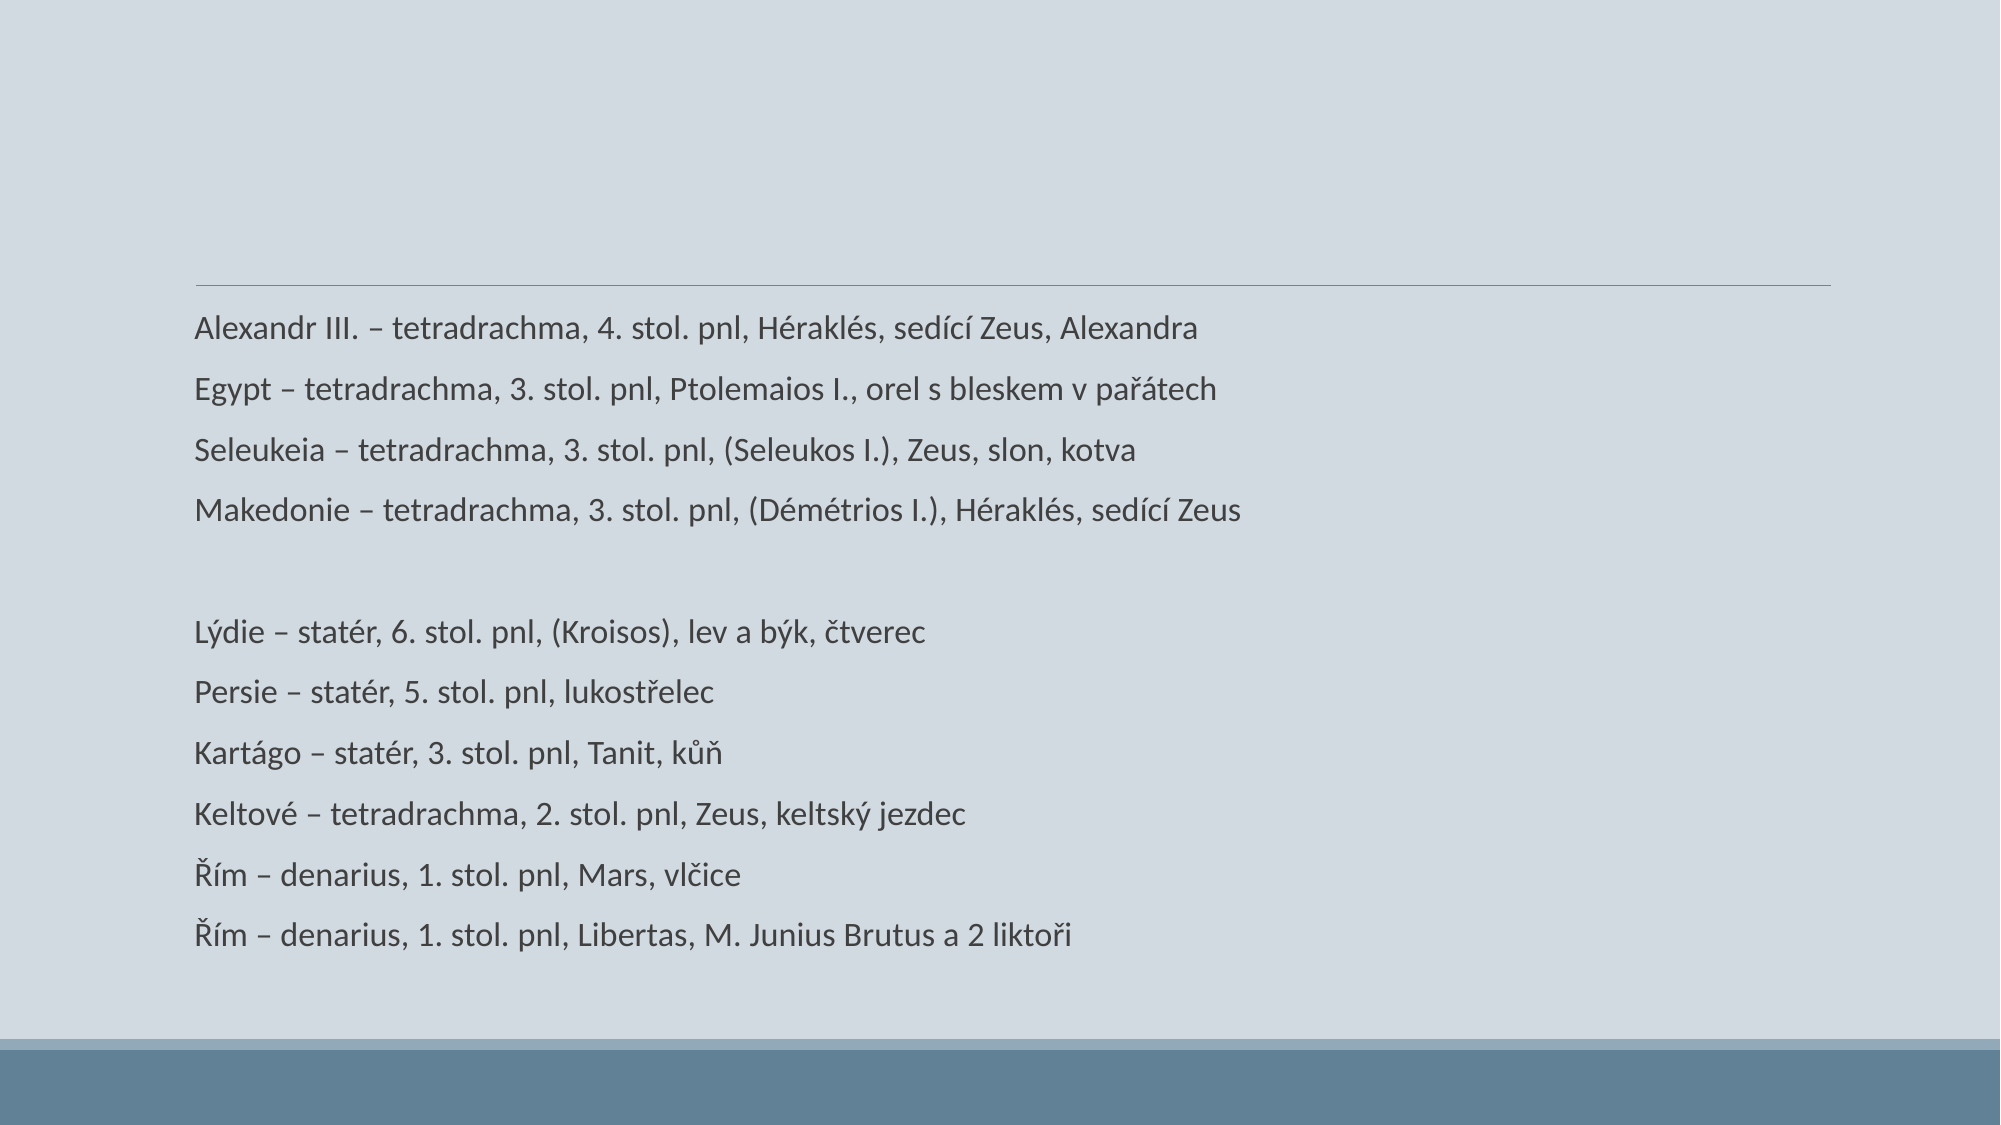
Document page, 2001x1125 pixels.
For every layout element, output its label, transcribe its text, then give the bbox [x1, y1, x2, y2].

list Alexandr III. – tetradrachma, 4. stol. pnl, Héraklés, sedící Zeus, Alexandra Egypt – tetradrachma, 3. stol. pnl, Ptolemaios I., orel s bleskem v pařátech Seleukeia – tetradrachma, 3. stol. pnl, (Seleukos I.), Zeus, slon, kotva Makedonie – tetradrachma, 3. stol. pnl, (Démétrios I.), Héraklés, sedící Zeus Lýdie – statér, 6. stol. pnl, (Kroisos), lev a býk, čtverec Persie – statér, 5. stol. pnl, lukostřelec Kartágo – statér, 3. stol. pnl, Tanit, kůň Keltové – tetradrachma, 2. stol. pnl, Zeus, keltský jezdec Řím – denarius, 1. stol. pnl, Mars, vlčice Řím – denarius, 1. stol. pnl, Libertas, M. Junius Brutus a 2 liktoři [180, 302, 1830, 963]
